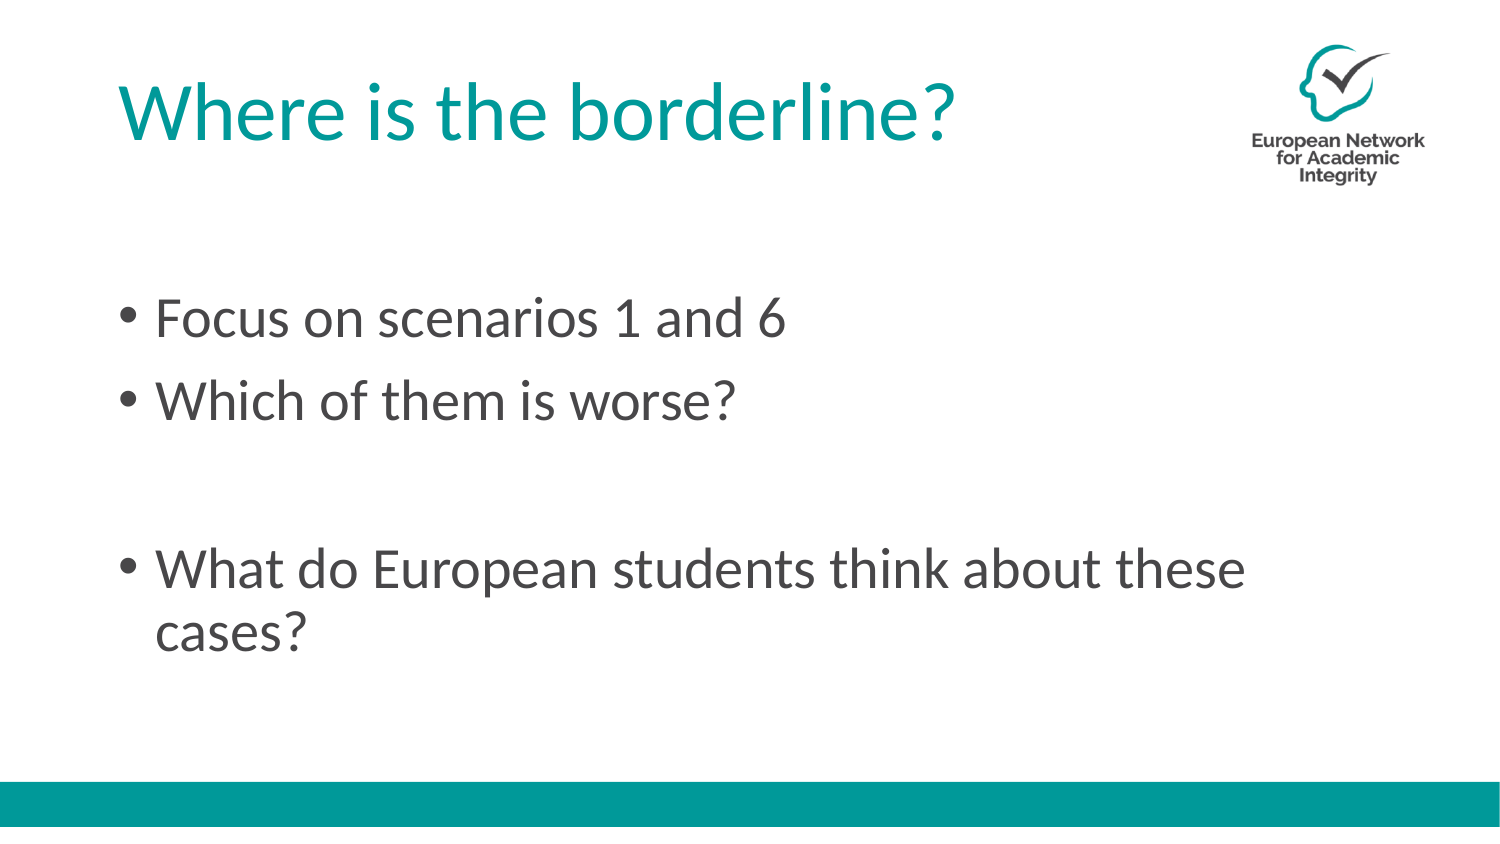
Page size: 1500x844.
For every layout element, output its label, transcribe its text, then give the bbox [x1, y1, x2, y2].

list Focus on scenarios 1 and 6 Which of them is worse? What do European students think about these cases? [103, 188, 1397, 760]
picture [1220, 14, 1457, 216]
title Where is the borderline? [103, 44, 1238, 182]
